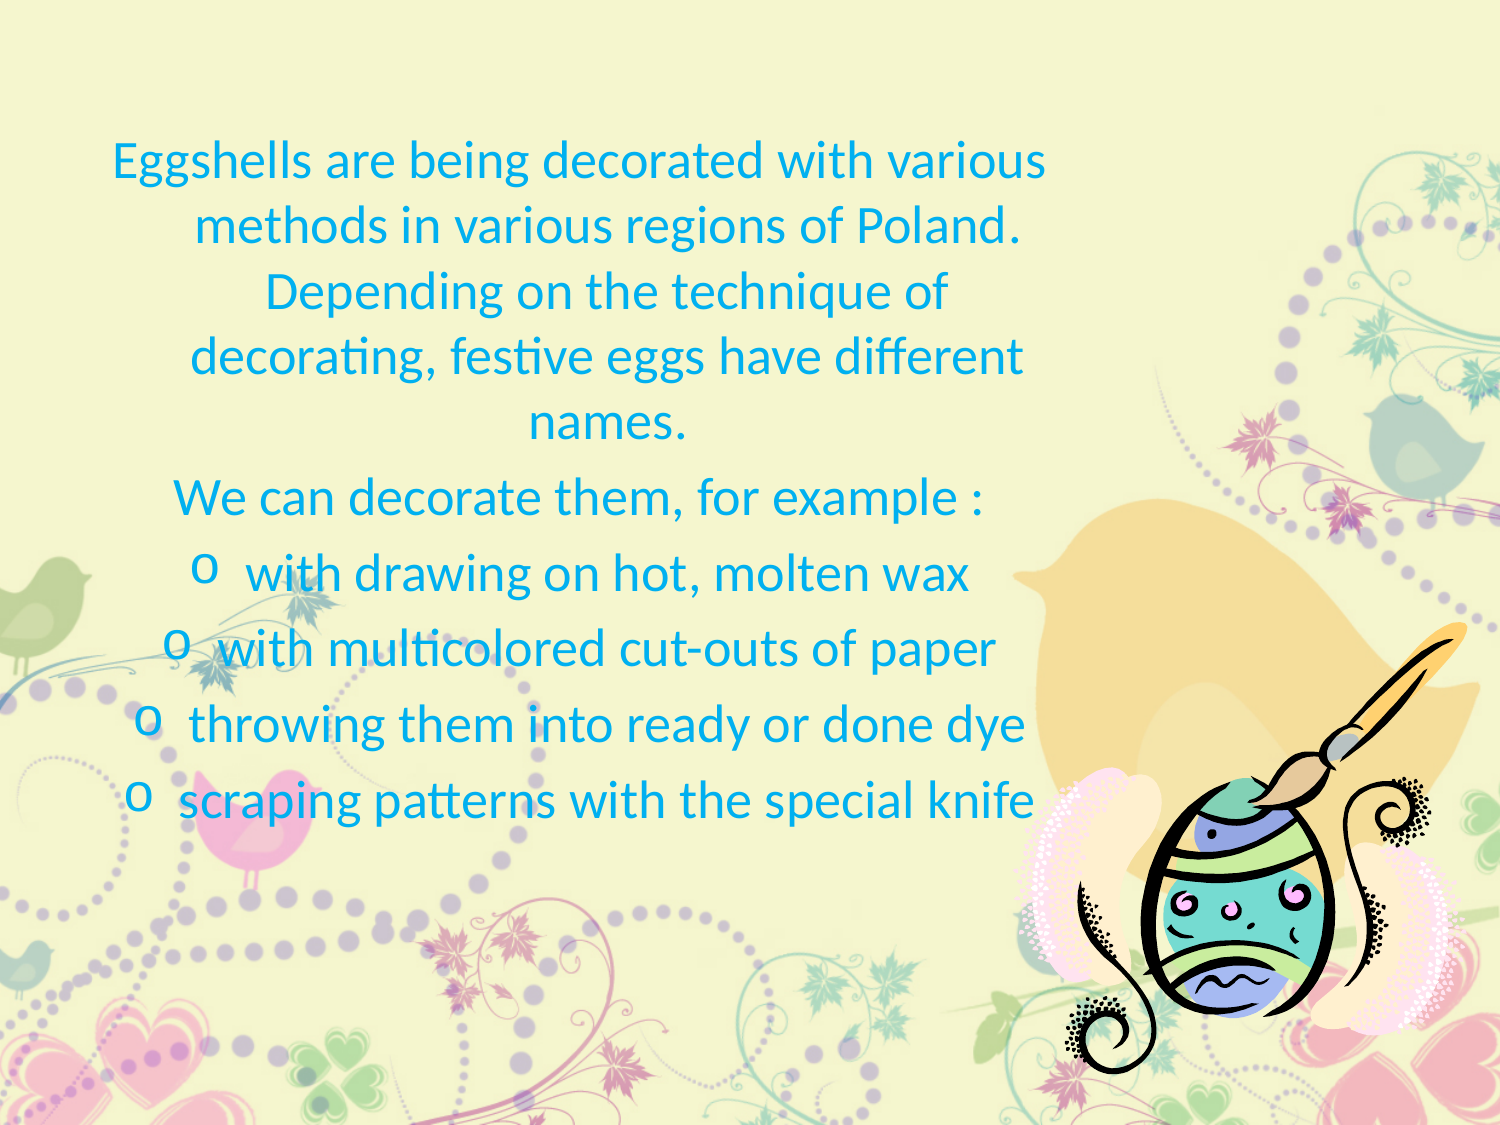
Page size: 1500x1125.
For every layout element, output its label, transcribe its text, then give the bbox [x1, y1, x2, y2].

picture [0, 0, 1500, 1125]
list Eggshells are being decorated with various methods in various regions of Poland. Depending on the technique of decorating, festive eggs have different names. We can decorate them, for example : with drawing on hot, molten wax with multicolored cut-outs of paper throwing them into ready or done dye scraping patterns with the special knife [93, 116, 1067, 860]
